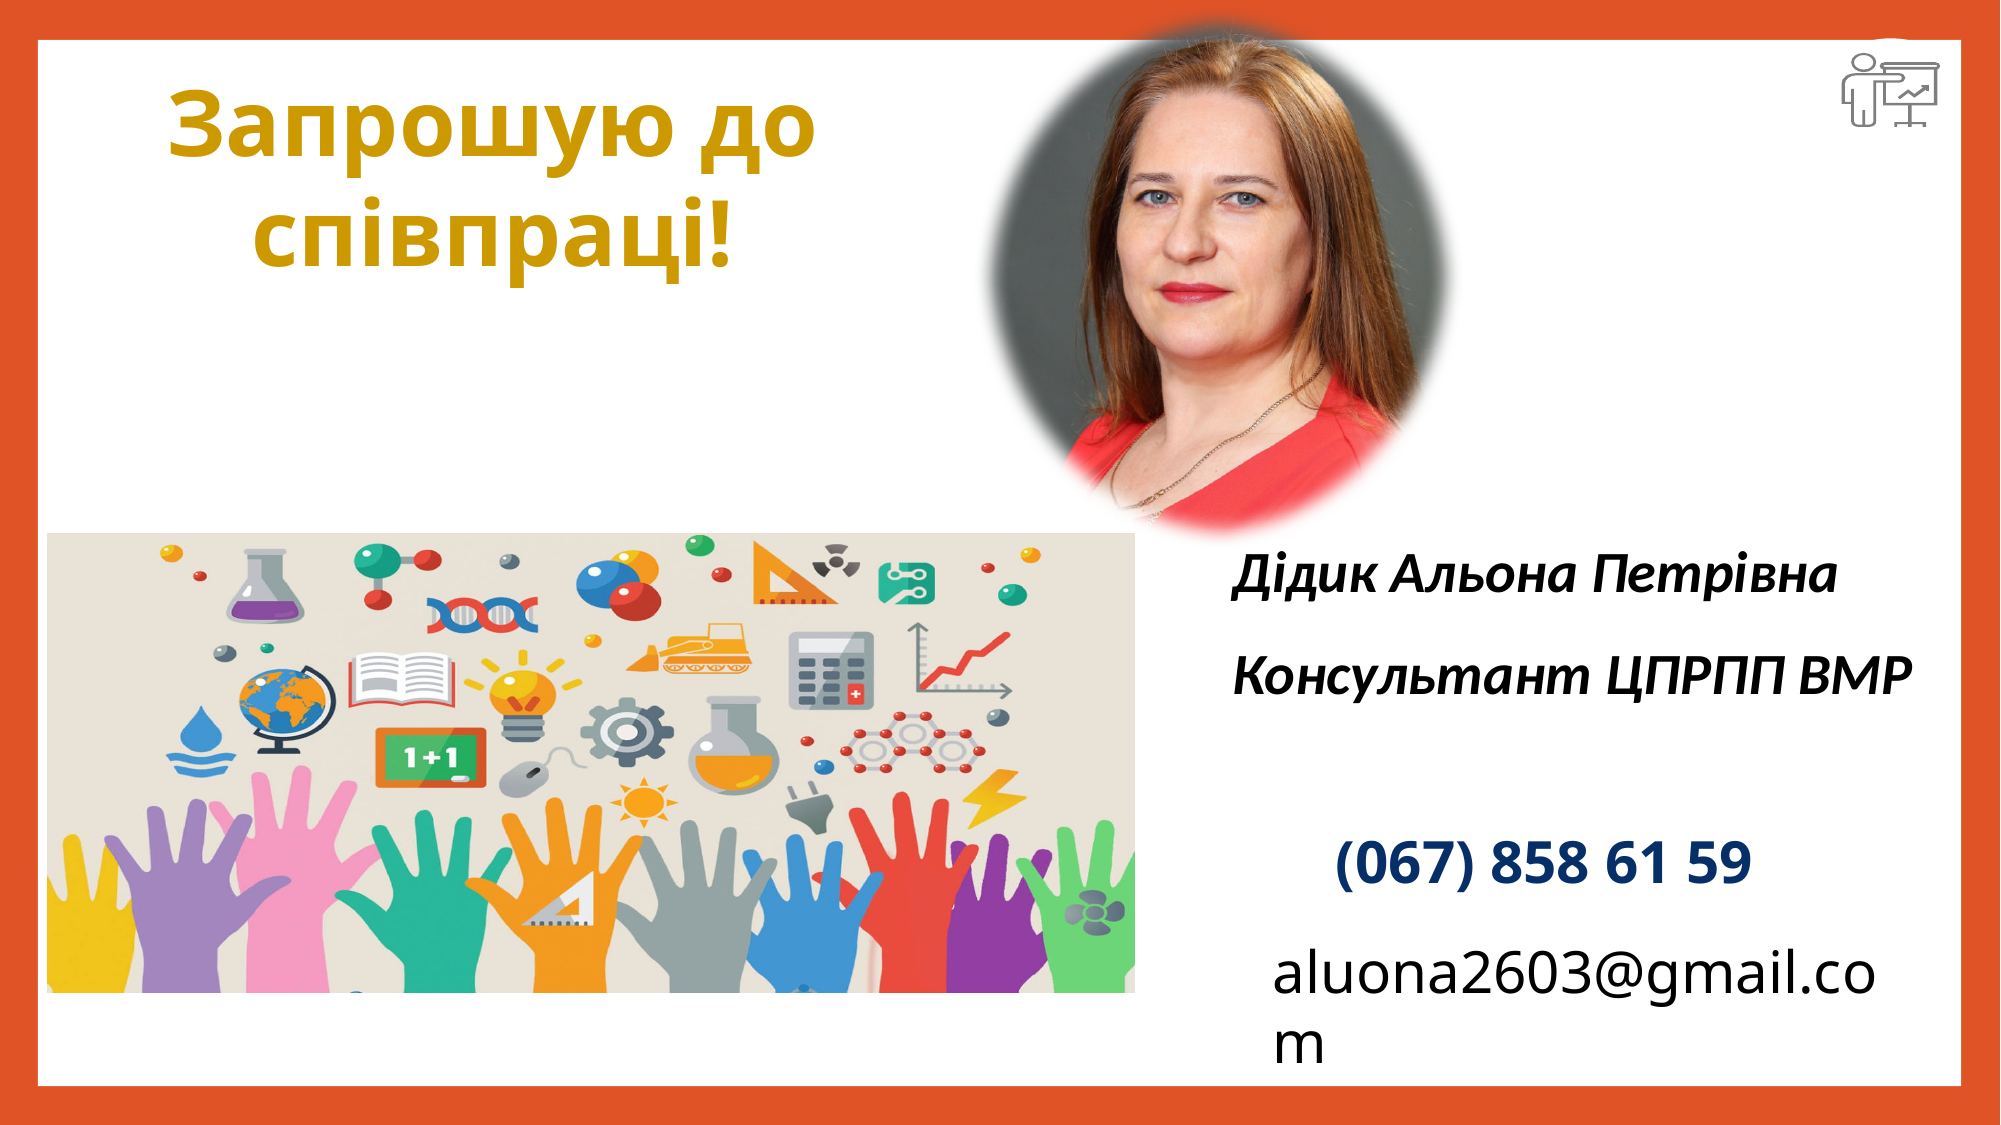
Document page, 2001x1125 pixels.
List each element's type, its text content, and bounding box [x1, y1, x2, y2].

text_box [1821, 38, 1960, 142]
text_box (067) 858 61 59 [1321, 826, 1865, 905]
text_box aluona2603@gmail.com [1257, 927, 1929, 1125]
text_box Запрошую до співпраці! [91, 57, 894, 293]
text_box Дідик Альона Петрівна Консультант ЦПРПП ВМР [1218, 516, 1993, 714]
picture [47, 4, 1464, 994]
